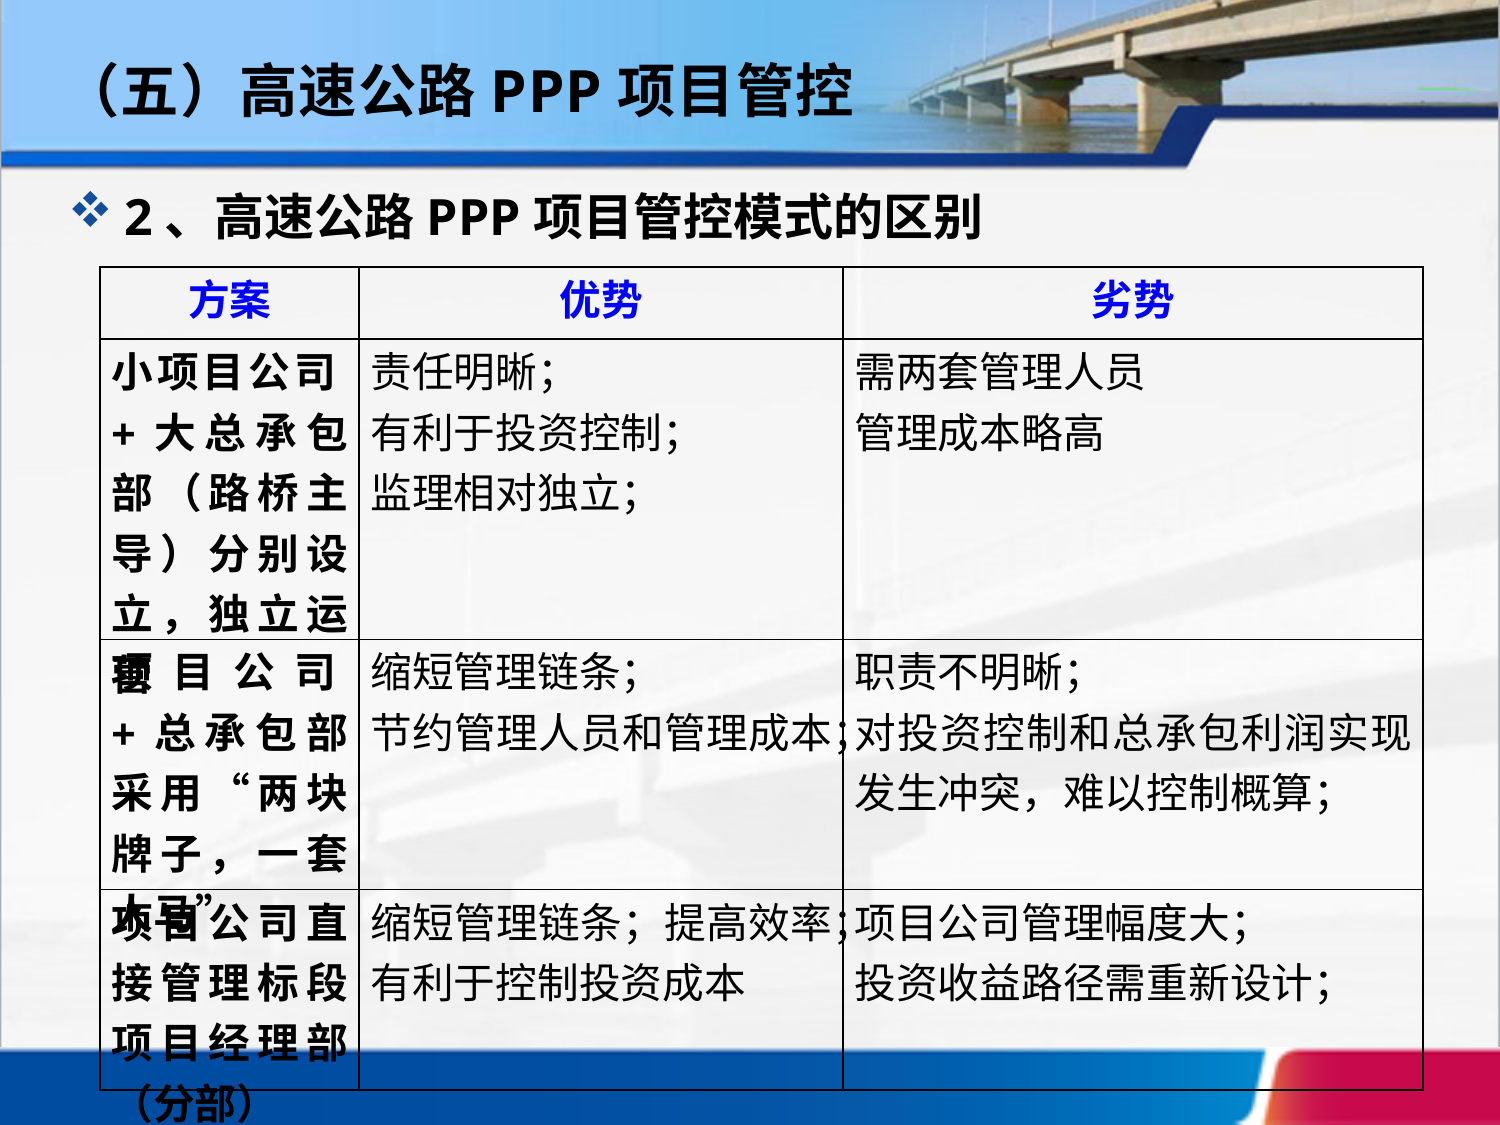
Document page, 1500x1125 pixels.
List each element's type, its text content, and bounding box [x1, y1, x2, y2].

table_cell 缩短管理链条； 节约管理人员和管理成本； [360, 640, 842, 889]
table_cell 缩短管理链条；提高效率； 有利于控制投资成本 [360, 890, 842, 1089]
table_cell 项目公司管理幅度大； 投资收益路径需重新设计； [844, 890, 1422, 1089]
table_header 优势 [360, 268, 842, 338]
table_cell 职责不明晰； 对投资控制和总承包利润实现发生冲突，难以控制概算； [844, 640, 1422, 889]
picture [0, 0, 1500, 1125]
table_cell 项目公司直接管理标段项目经理部（分部） [101, 890, 358, 1089]
table_header 劣势 [844, 268, 1422, 338]
table_cell 需两套管理人员 管理成本略高 [844, 340, 1422, 639]
text_box 2、高速公路PPP项目管控模式的区别 [53, 184, 1093, 249]
table_cell 小项目公司+大总承包部（路桥主导）分别设立，独立运营 [101, 340, 358, 639]
table_cell 责任明晰； 有利于投资控制； 监理相对独立； [360, 340, 842, 639]
table_cell 项目公司+总承包部采用“两块牌子，一套人马” [101, 640, 358, 889]
text_box （五）高速公路PPP项目管控 [46, 46, 1105, 132]
table_header 方案 [101, 268, 358, 338]
